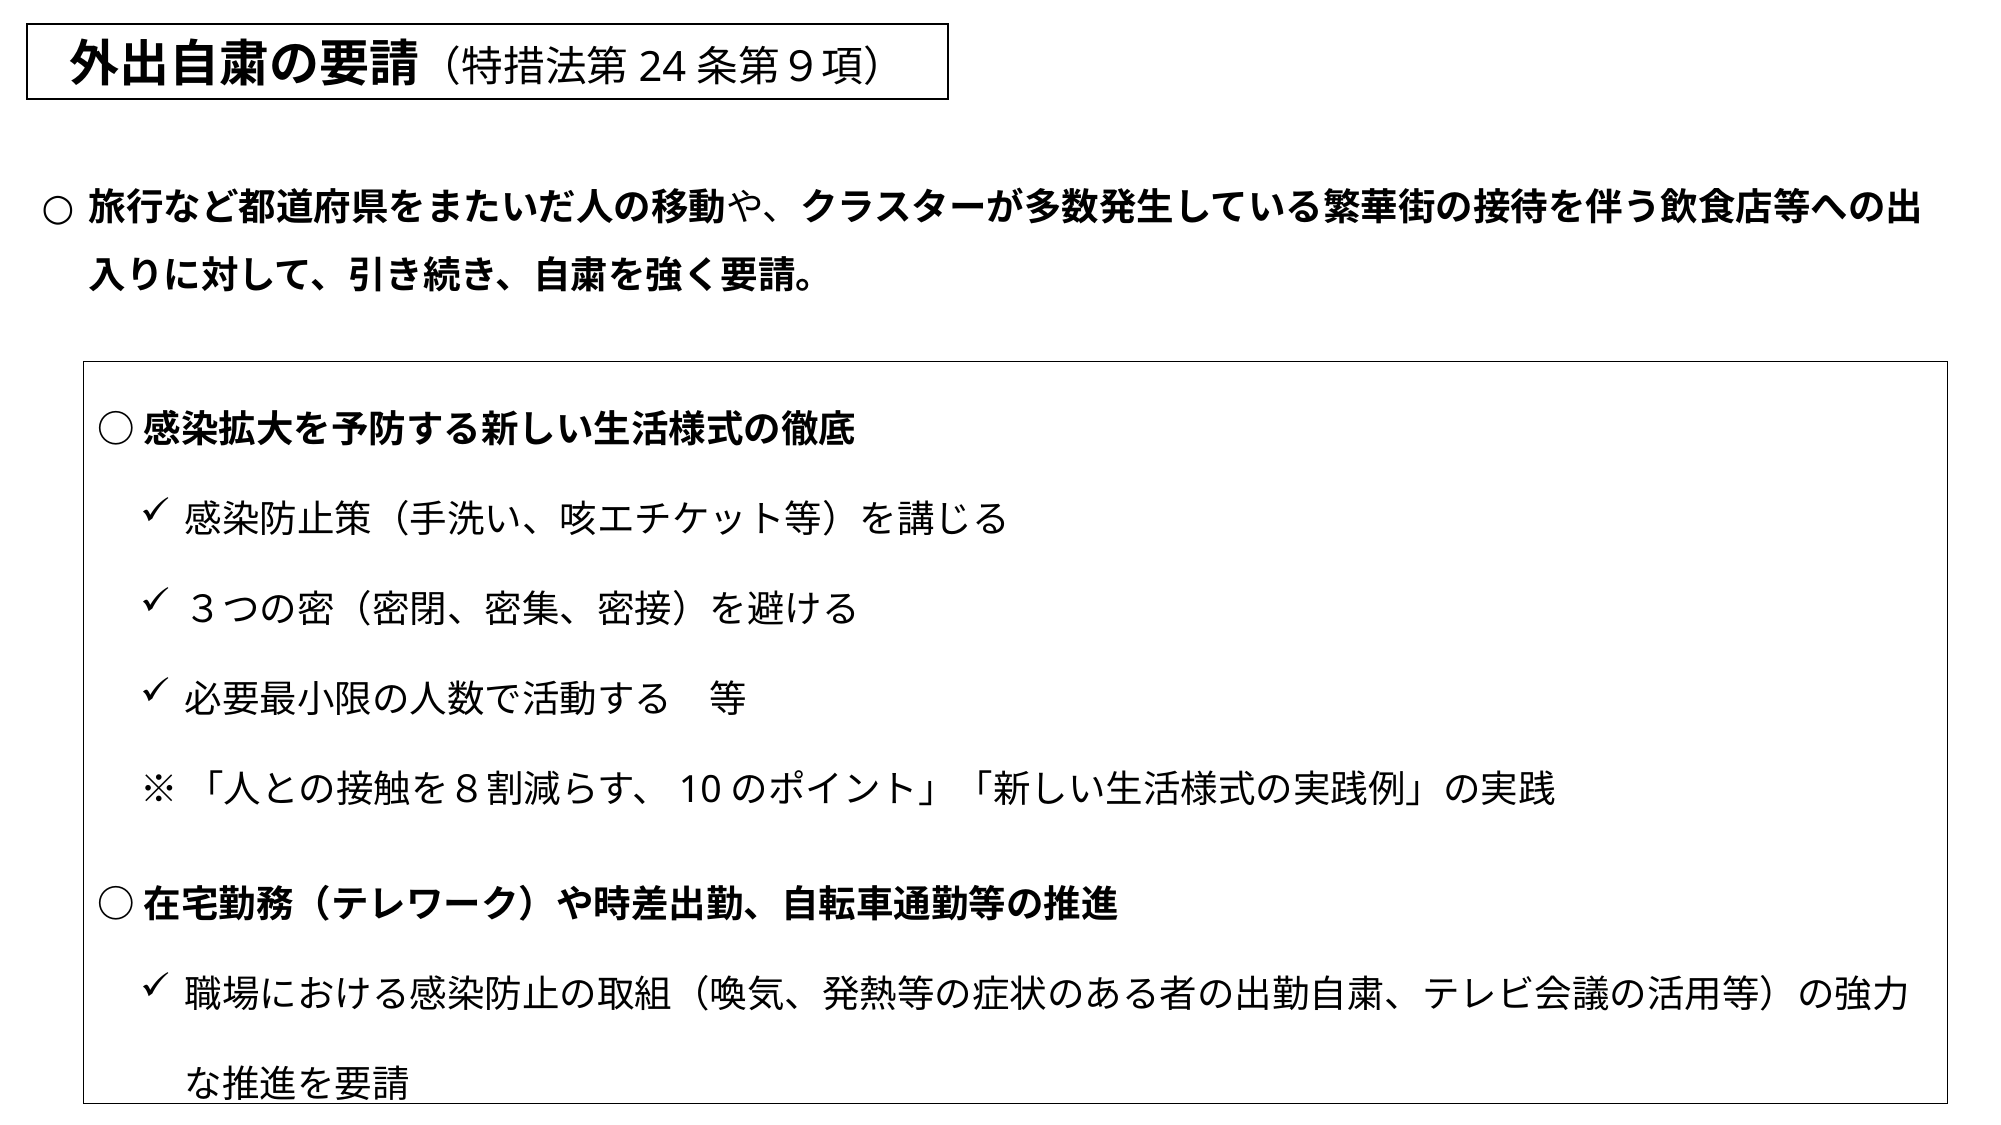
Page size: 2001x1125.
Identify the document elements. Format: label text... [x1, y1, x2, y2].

text_box ○感染拡大を予防する新しい生活様式の徹底 感染防止策（手洗い、咳エチケット等）を講じる ３つの密（密閉、密集、密接）を避ける 必要最小限の人数で活動する 等 ※「人との接触を８割減らす、10のポイント」「新しい生活様式の実践例」の実践 ○在宅勤務（テレワーク）や時差出勤、自転車通勤等の推進 職場における感染防止の取組（喚気、発熱等の症状のある者の出勤自粛、テレビ会議の活用等）の強力な推進を要請 [82, 360, 1949, 1104]
text_box 旅行など都道府県をまたいだ人の移動や、クラスターが多数発生している繁華街の接待を伴う飲食店等への出入りに対して、引き続き、自粛を強く要請。 [26, 153, 1948, 304]
text_box 外出自粛の要請（特措法第24条第９項） [26, 23, 949, 100]
